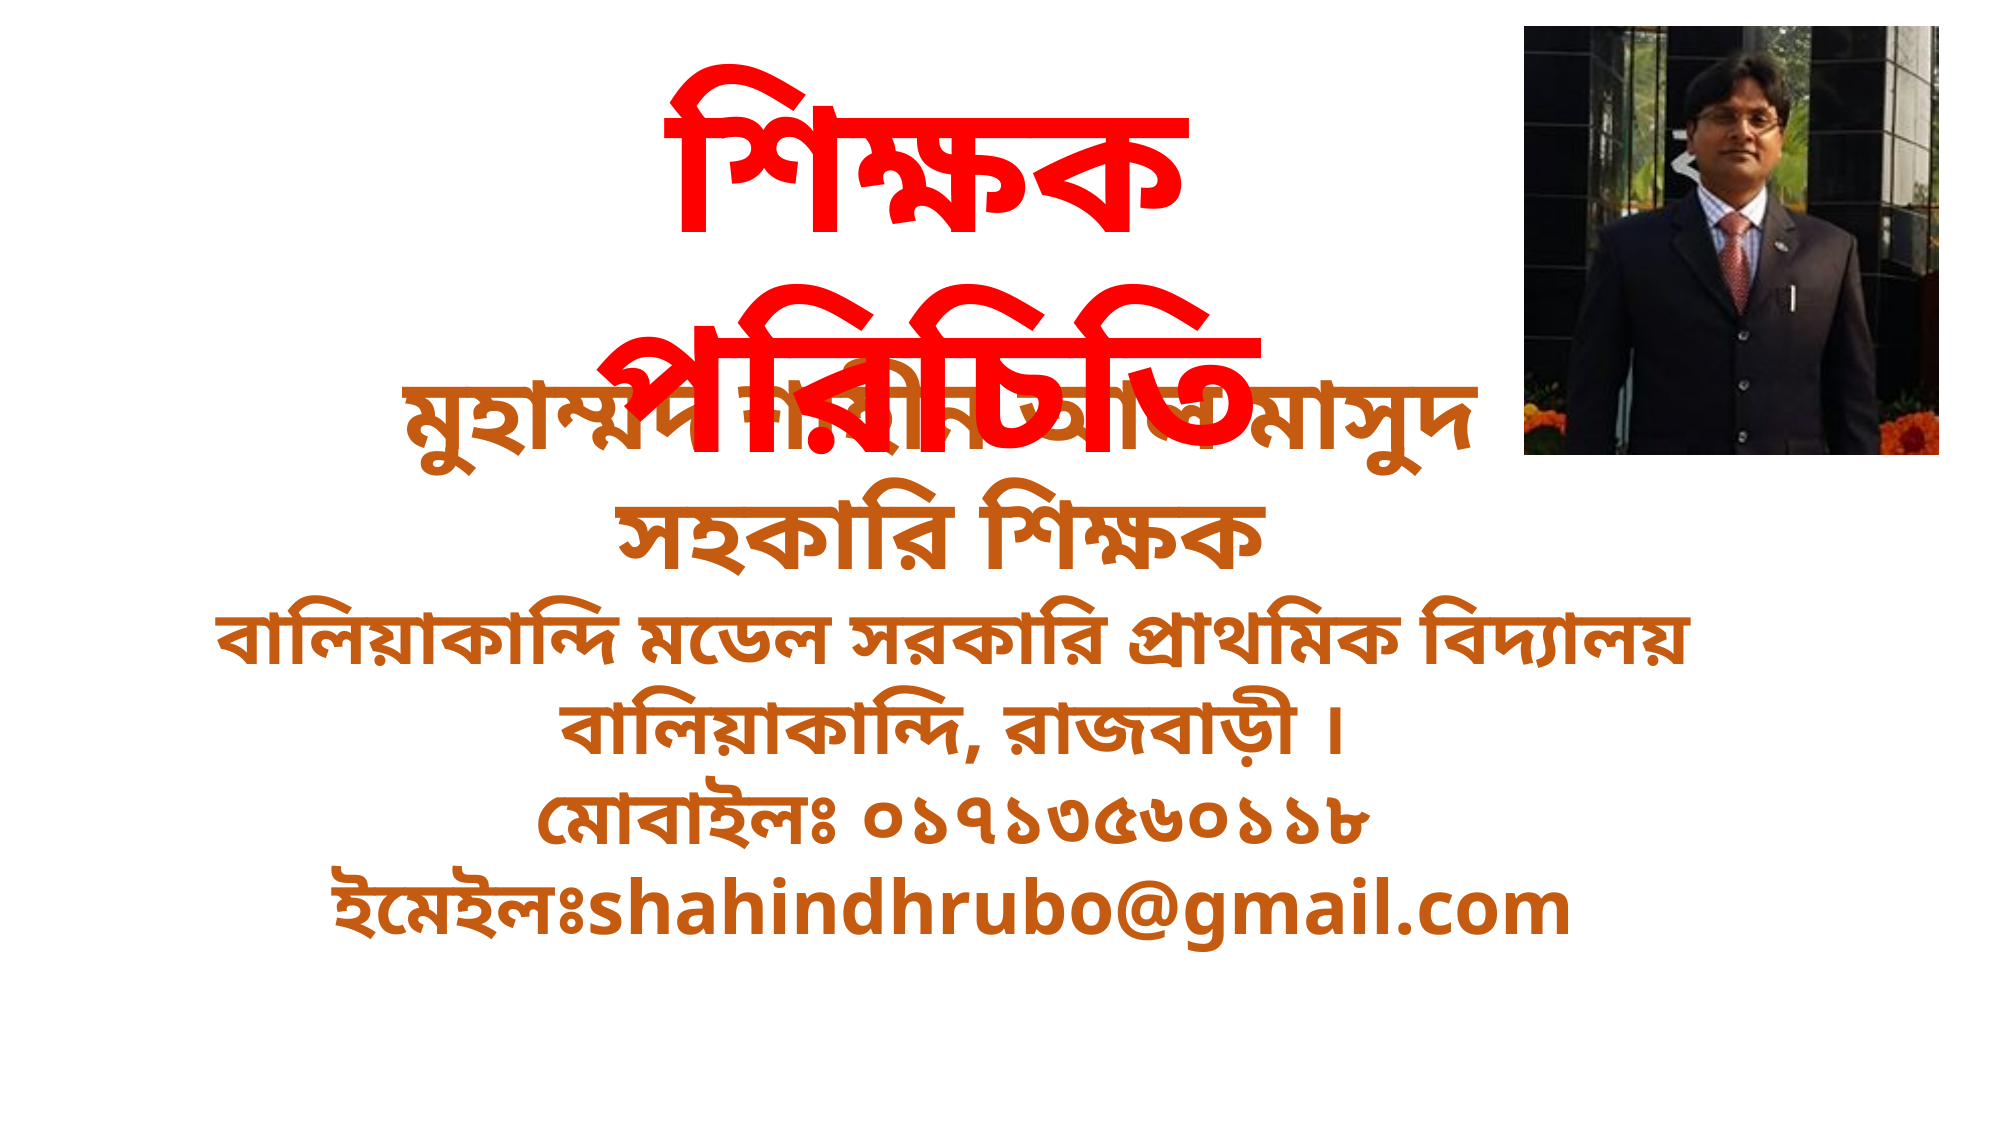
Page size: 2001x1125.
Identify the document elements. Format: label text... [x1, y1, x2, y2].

text_box শিক্ষক পরিচিতি [347, 41, 1508, 497]
picture [1524, 26, 1939, 455]
text_box মুহাম্মদ শাহীন আল মাসুদ সহকারি শিক্ষক বালিয়াকান্দি মডেল সরকারি প্রাথমিক বিদ্যালয় বালিয়াকান্দি, রাজবাড়ী । মোবাইলঃ ০১৭১৩৫৬০১১৮ ইমেইলঃshahindhrubo@gmail.com [62, 342, 1846, 957]
